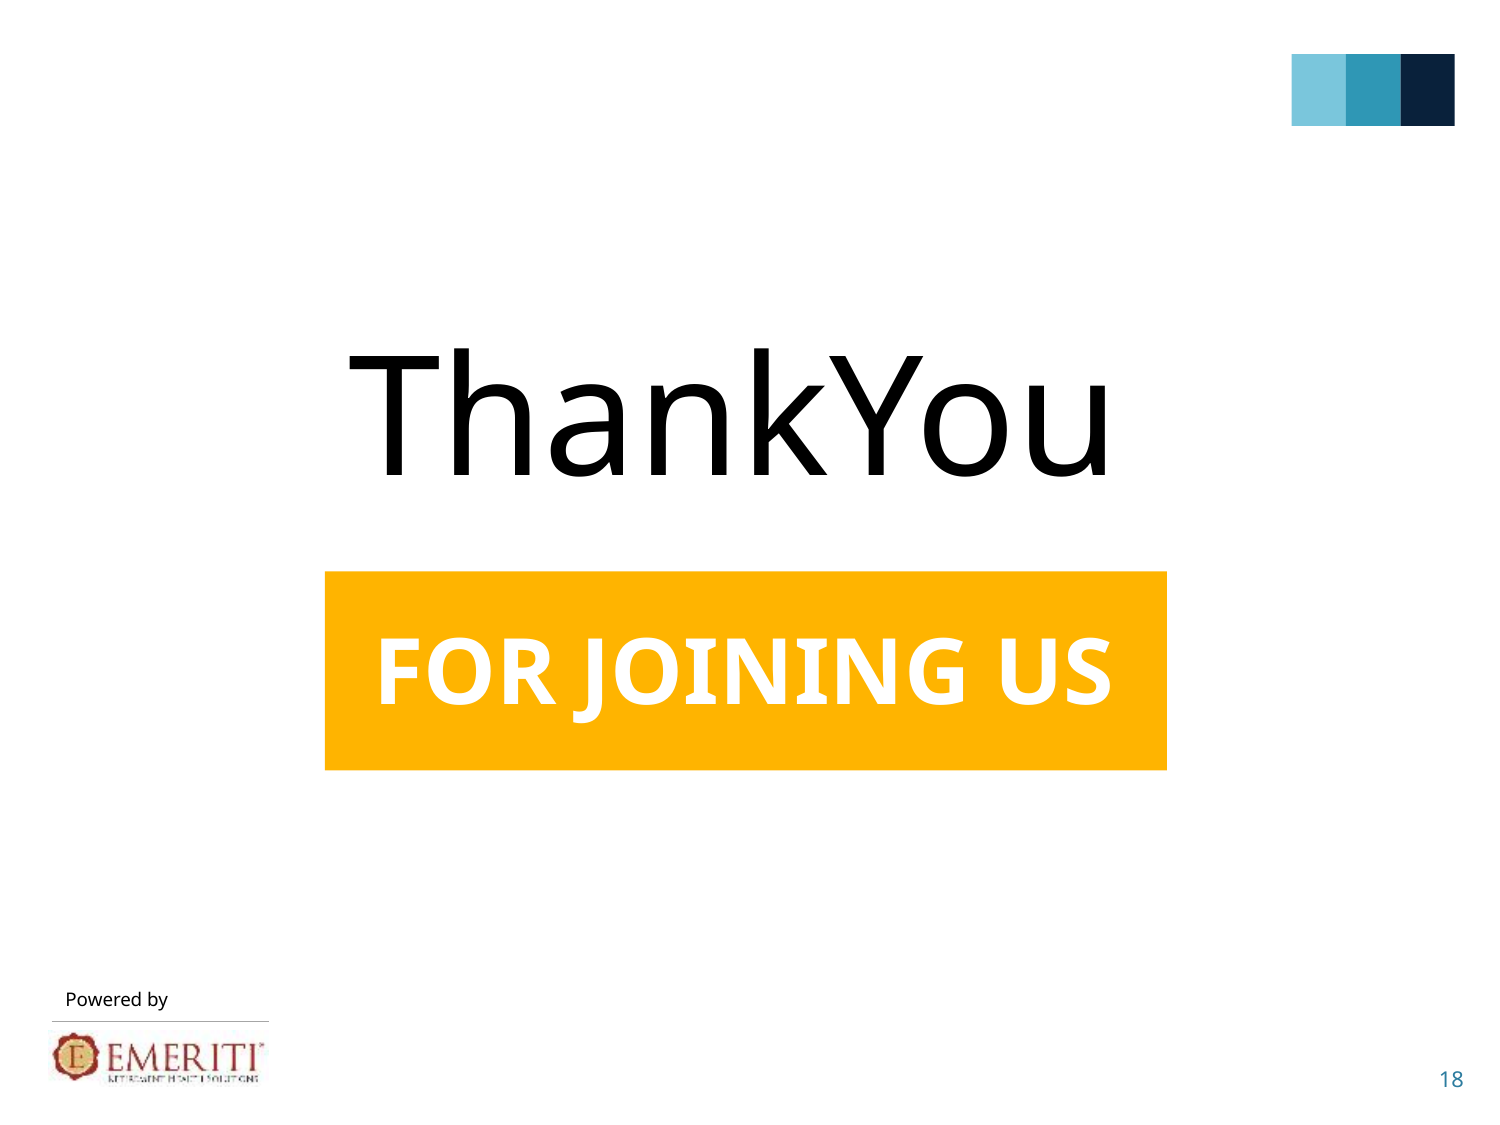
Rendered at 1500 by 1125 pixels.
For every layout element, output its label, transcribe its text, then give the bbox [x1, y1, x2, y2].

text_box FOR JOINING US [315, 596, 1173, 739]
text_box ThankYou [333, 301, 1135, 516]
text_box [47, 980, 270, 1088]
slide_number 18 [1395, 1050, 1479, 1111]
text_box [323, 569, 1169, 596]
text_box [323, 739, 1169, 772]
